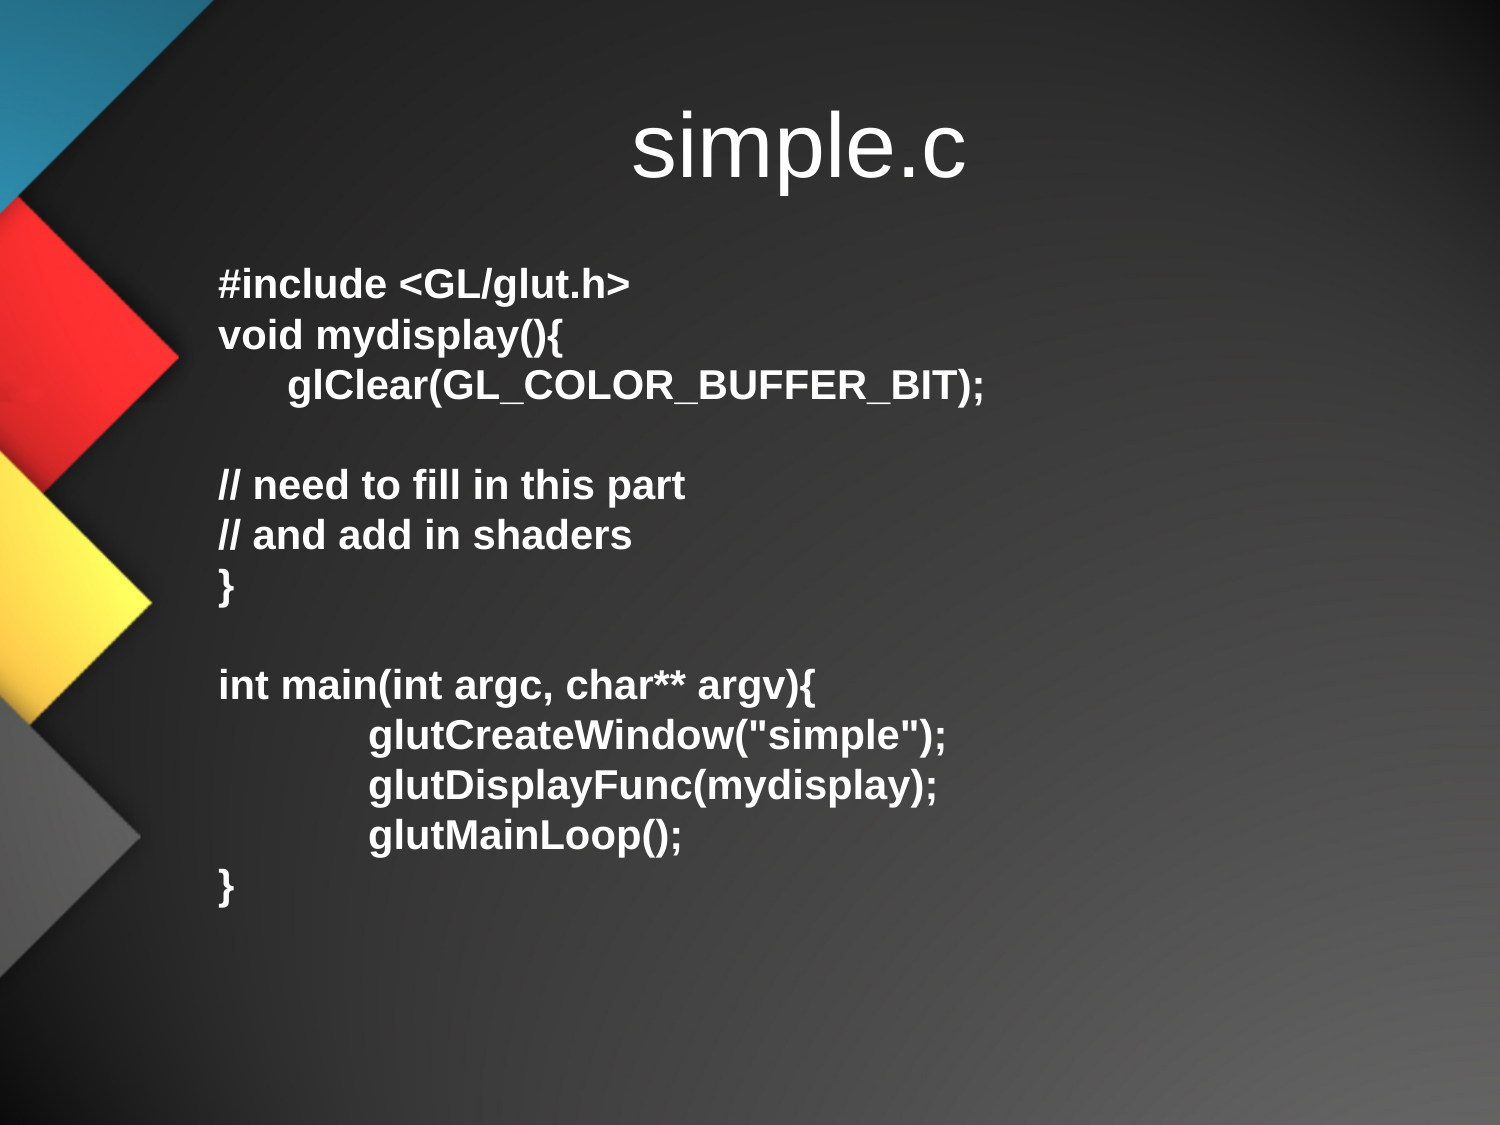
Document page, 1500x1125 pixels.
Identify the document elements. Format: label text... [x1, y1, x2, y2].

text_box #include <GL/glut.h> void mydisplay(){ glClear(GL_COLOR_BUFFER_BIT); // need to fill in this part // and add in shaders } int main(int argc, char** argv){ glutCreateWindow("simple"); glutDisplayFunc(mydisplay); glutMainLoop(); } [203, 249, 1021, 915]
picture [0, 0, 1500, 1125]
title simple.c [174, 44, 1426, 238]
